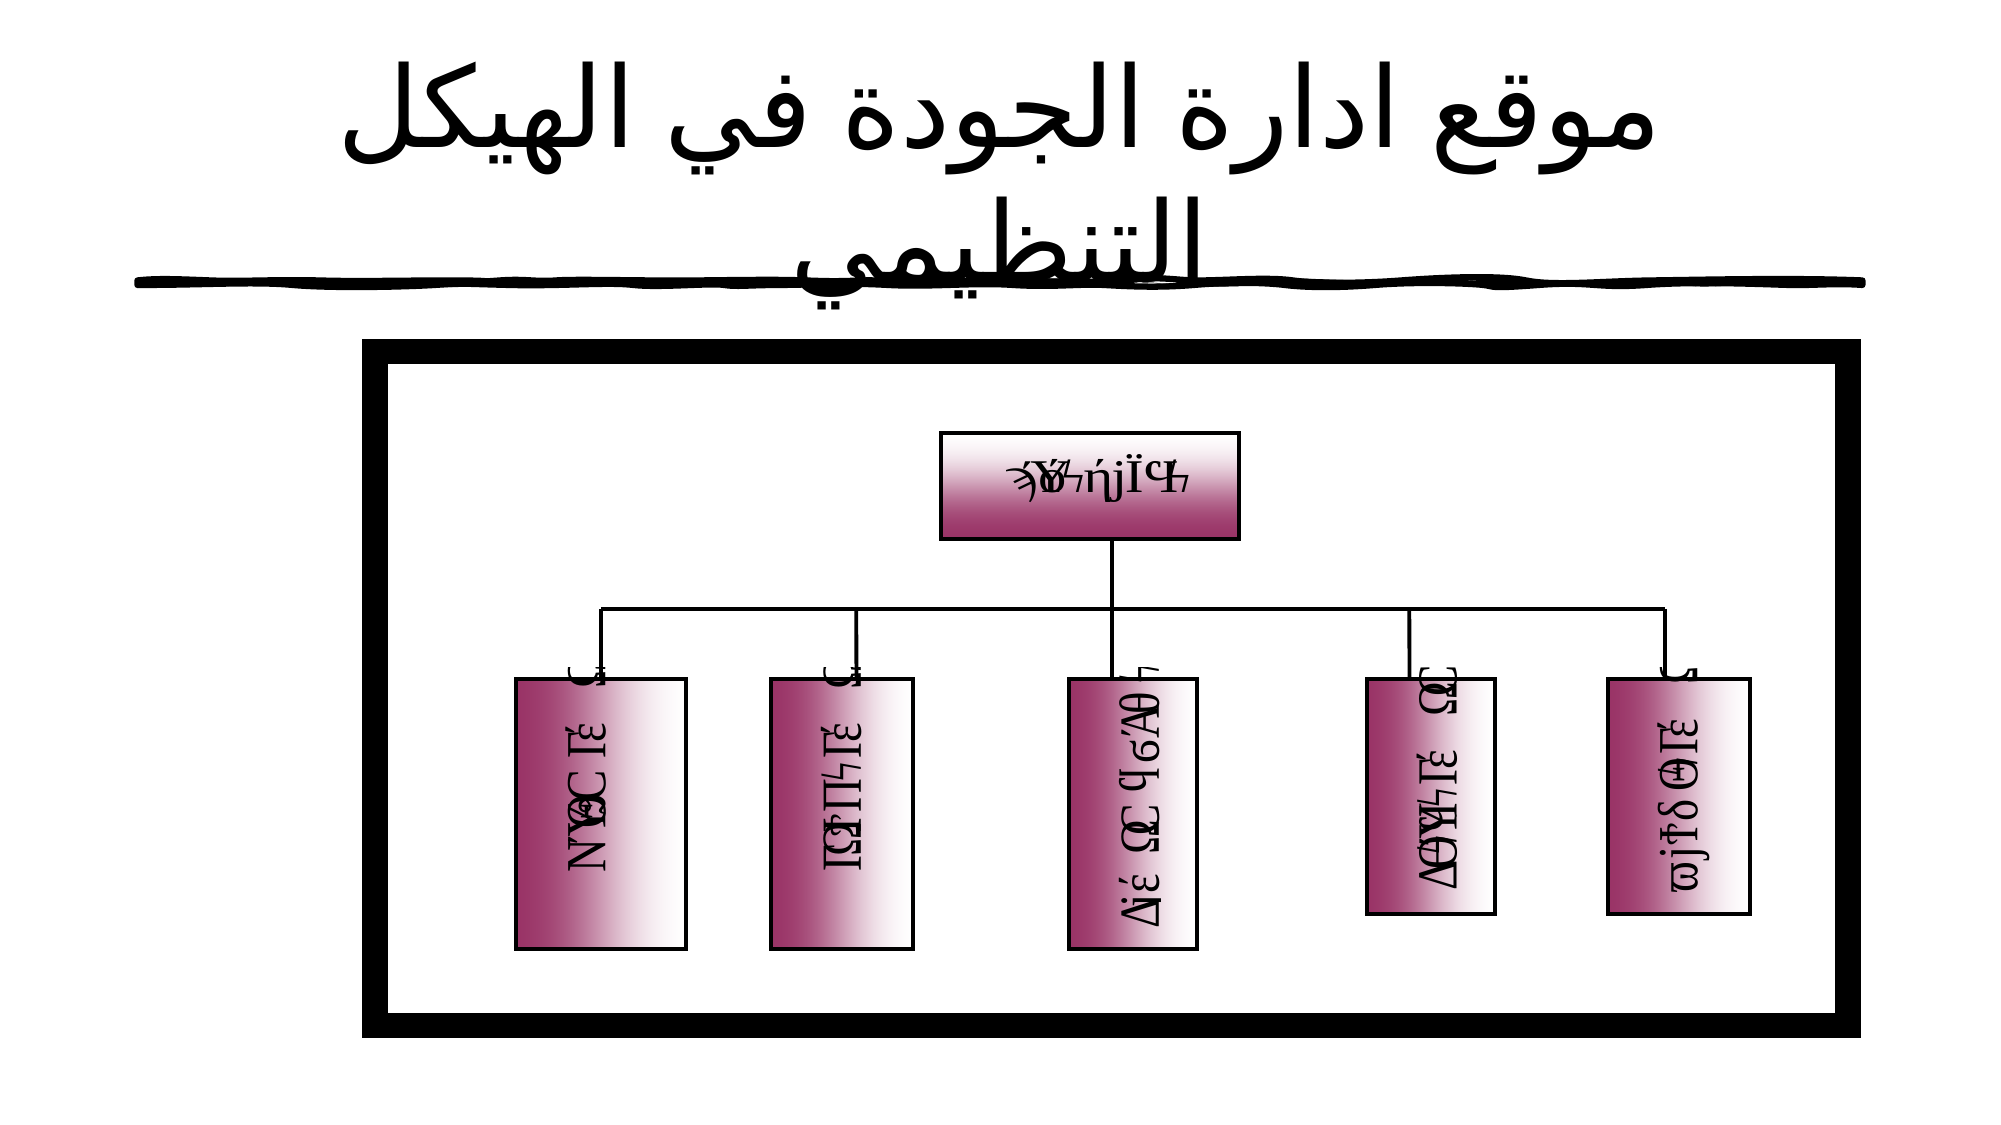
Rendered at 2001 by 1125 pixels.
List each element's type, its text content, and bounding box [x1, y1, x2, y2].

picture [137, 336, 1863, 1038]
title موقع ادارة الجودة في الهيكل التنظيمي [137, 59, 1863, 278]
